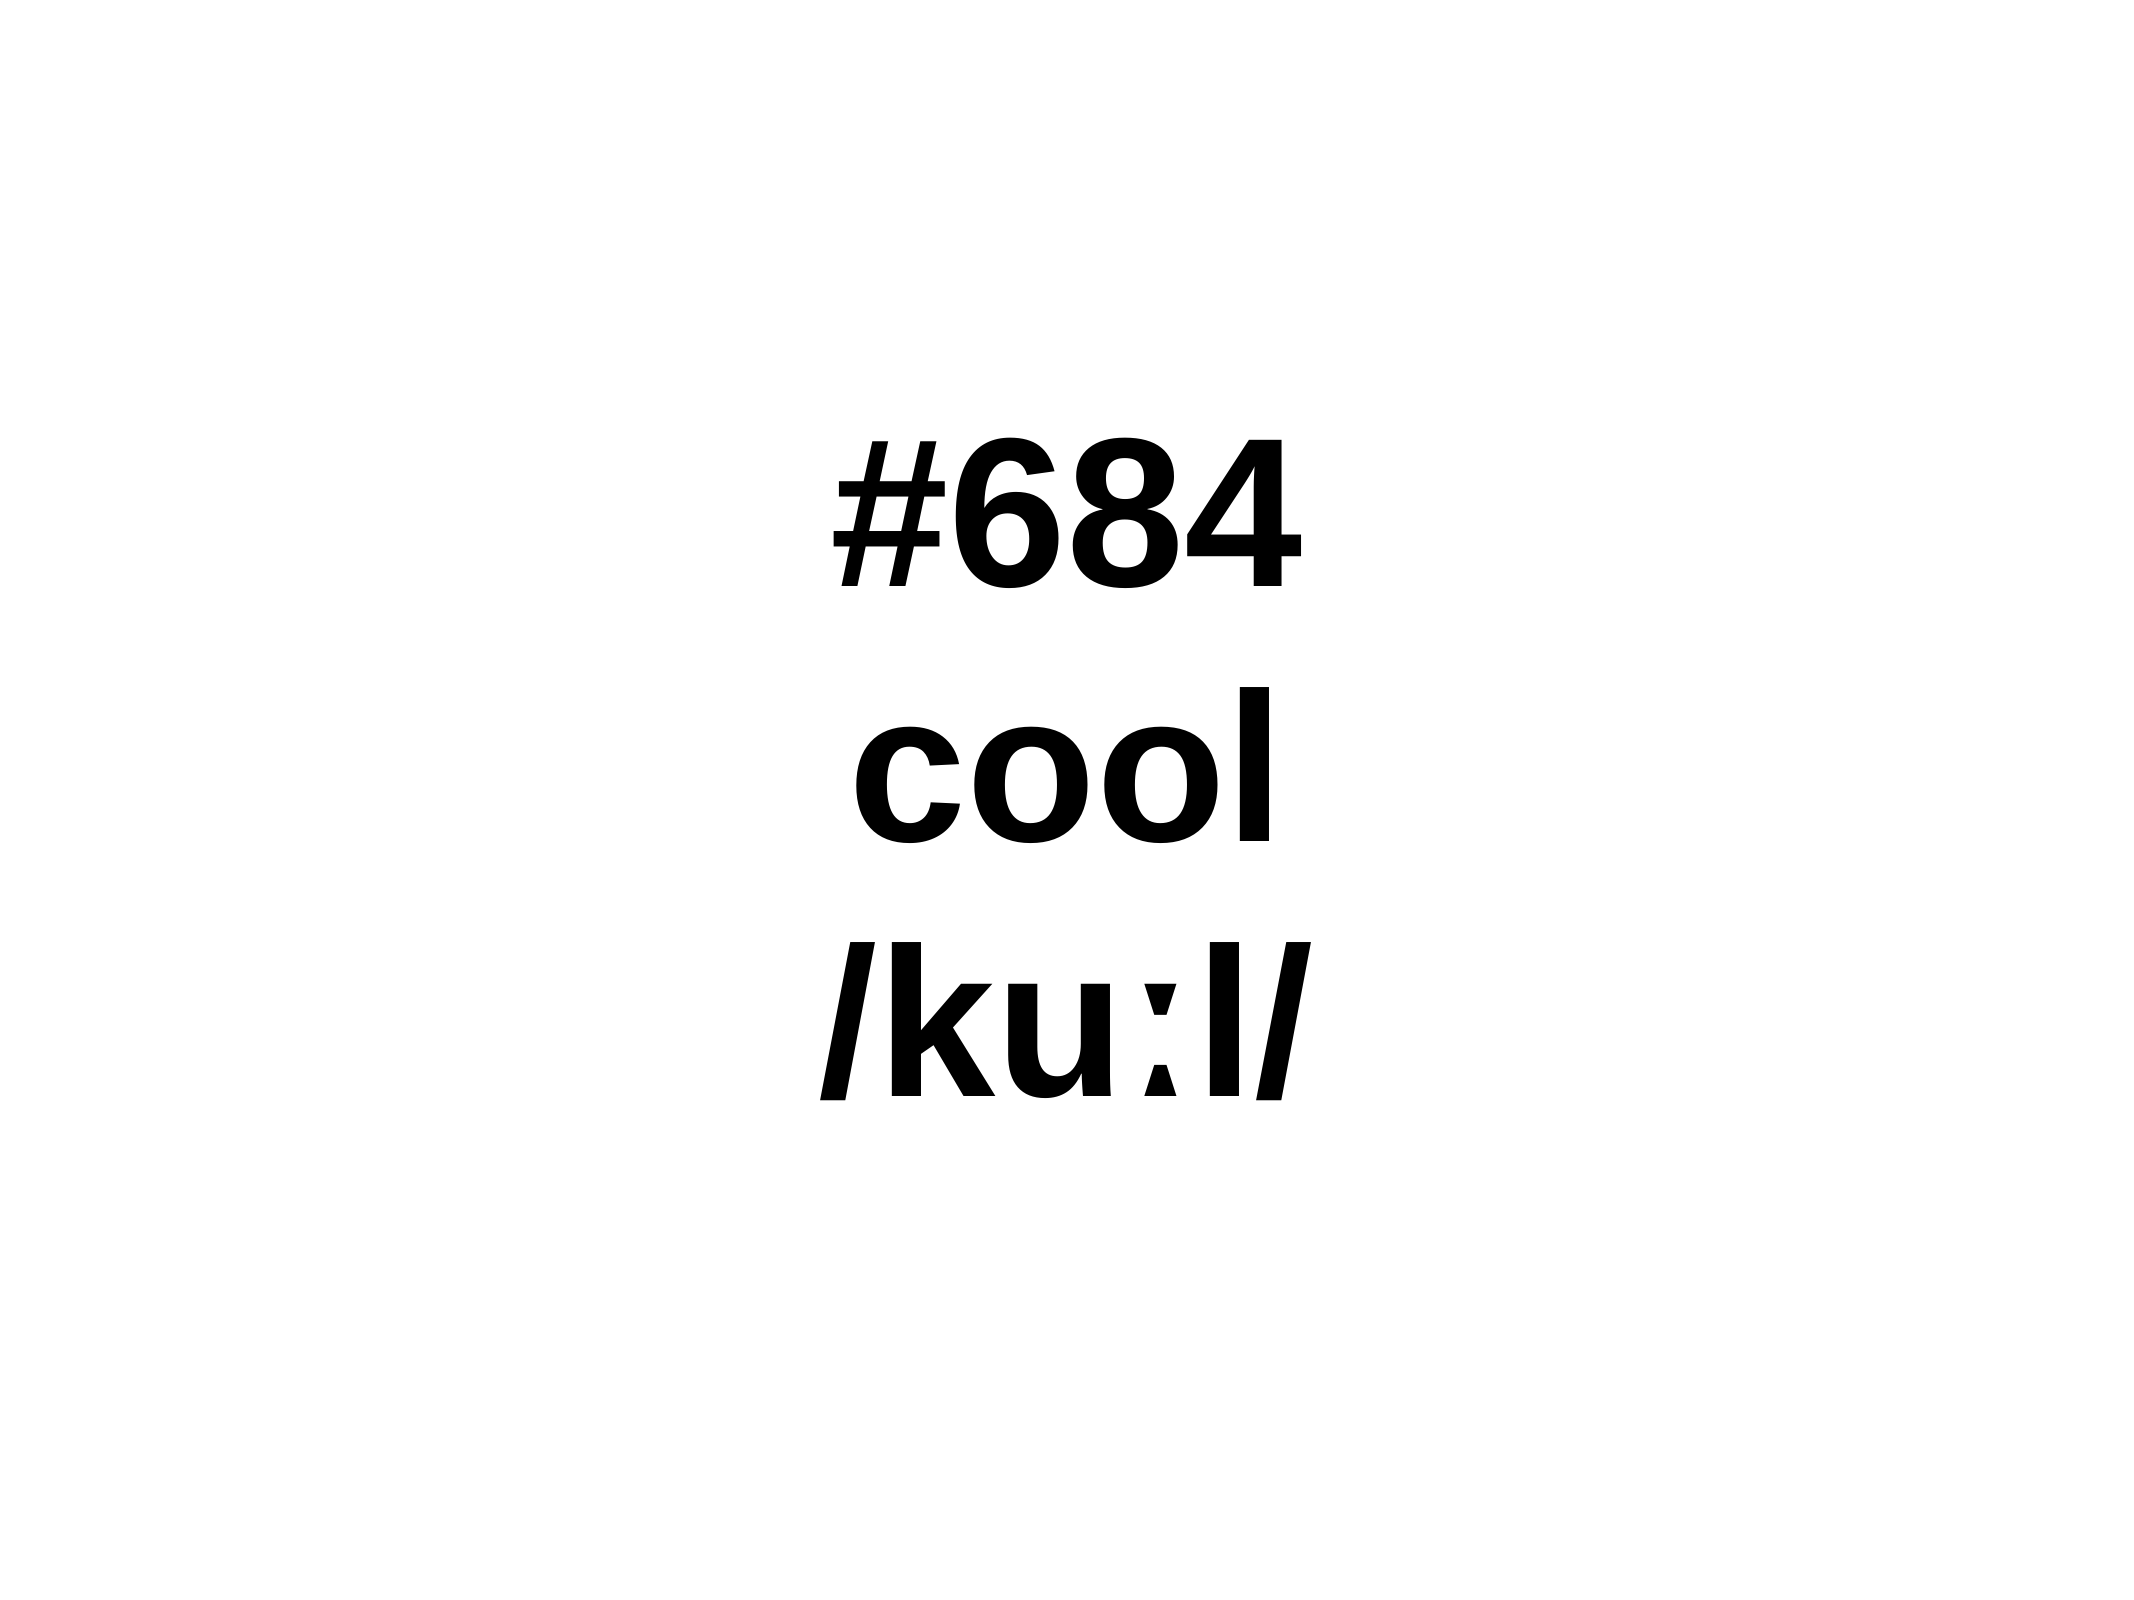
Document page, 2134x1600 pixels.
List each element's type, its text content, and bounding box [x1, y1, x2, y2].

list #684 cool /kuːl/ [207, 366, 1926, 1147]
